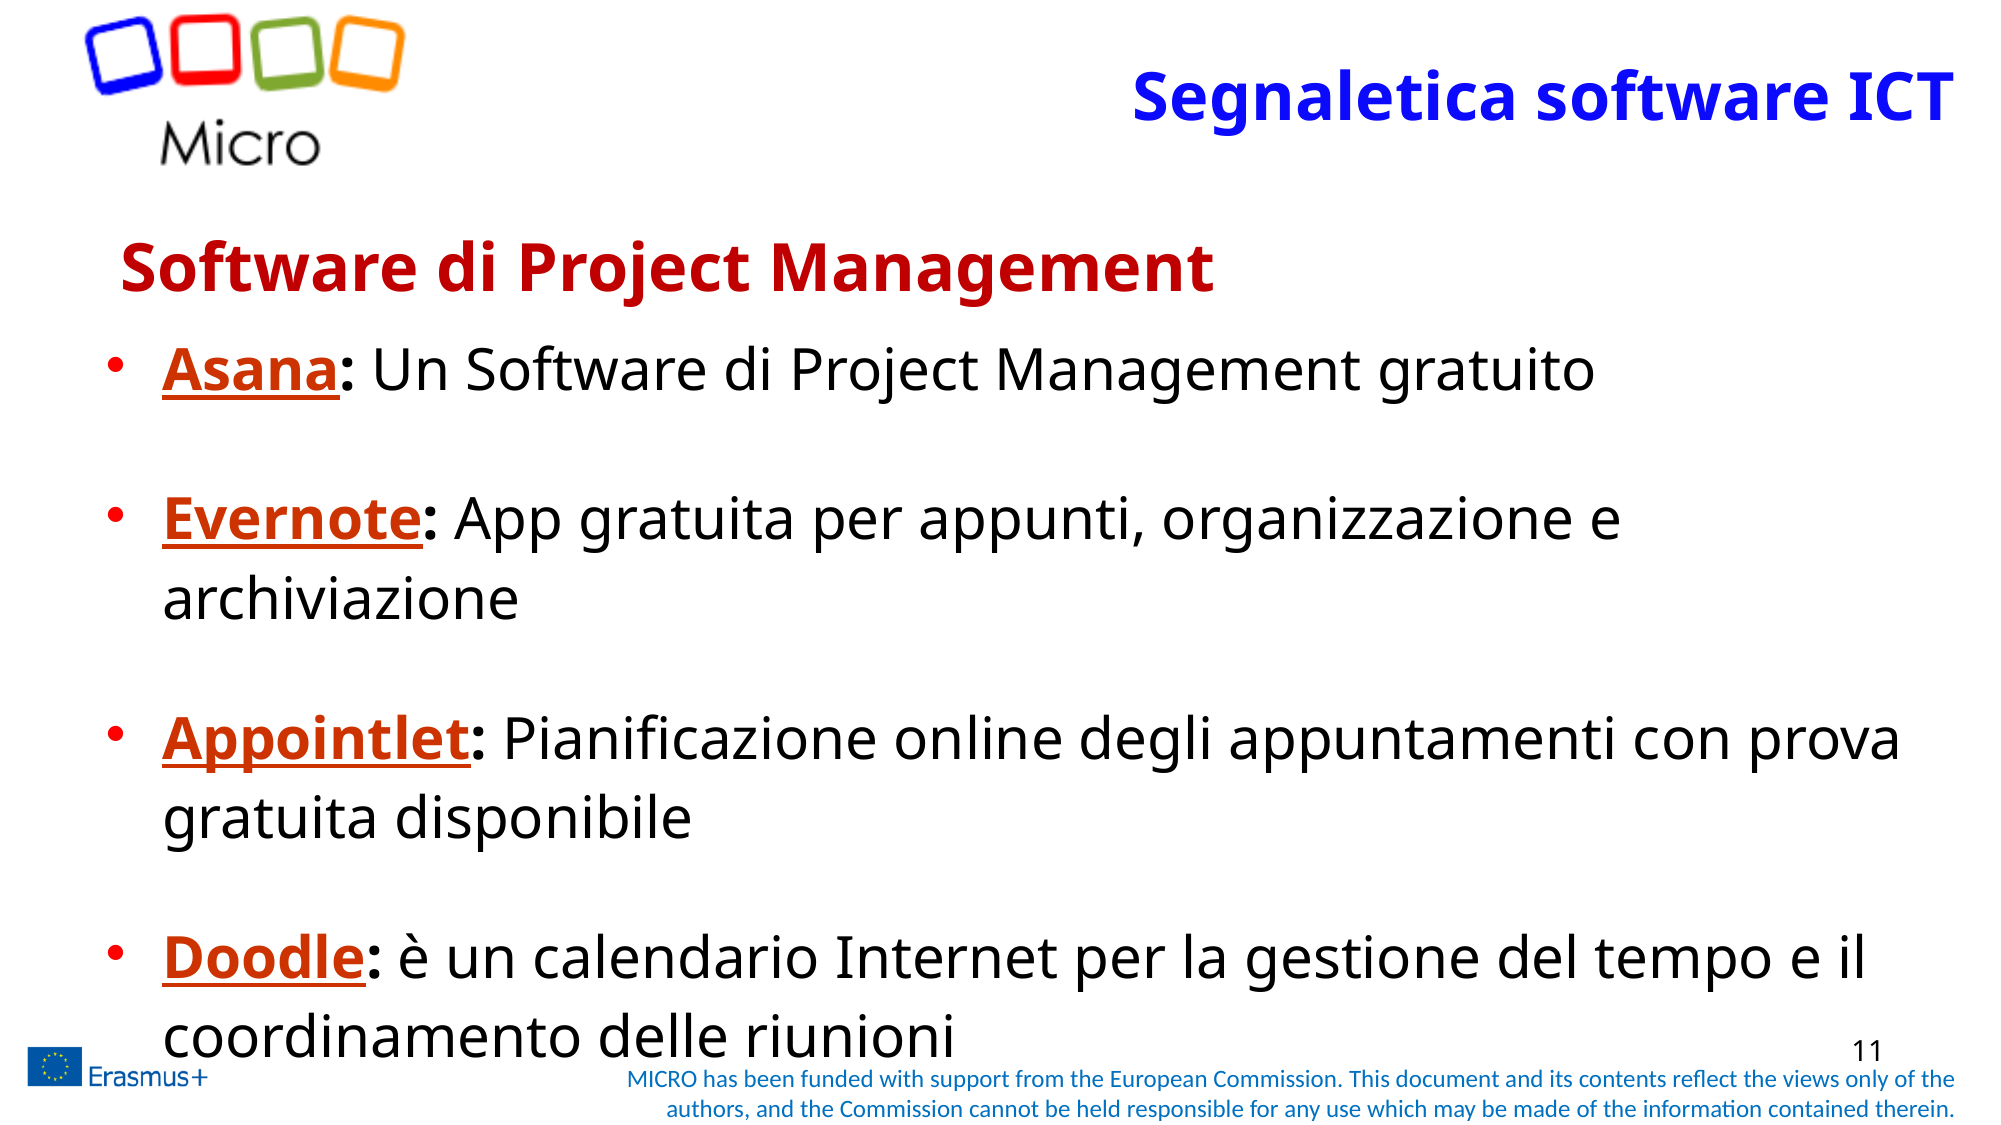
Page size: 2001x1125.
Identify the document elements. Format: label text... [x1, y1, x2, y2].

picture [0, 0, 170, 190]
title Software di Project Management [105, 171, 1906, 324]
list Asana: Un Software di Project Management gratuito Evernote: App gratuita per appunti, organizzazione e archiviazione Appointlet: Pianificazione online degli appuntamenti con prova gratuita disponibile Doodle: è un calendario Internet per la gestione del tempo e il coordinamento delle riunioni [90, 324, 1948, 1083]
picture [27, 1046, 208, 1087]
text_box Segnaletica software ICT [170, 0, 1971, 188]
slide_number 11 [1433, 1024, 1900, 1103]
